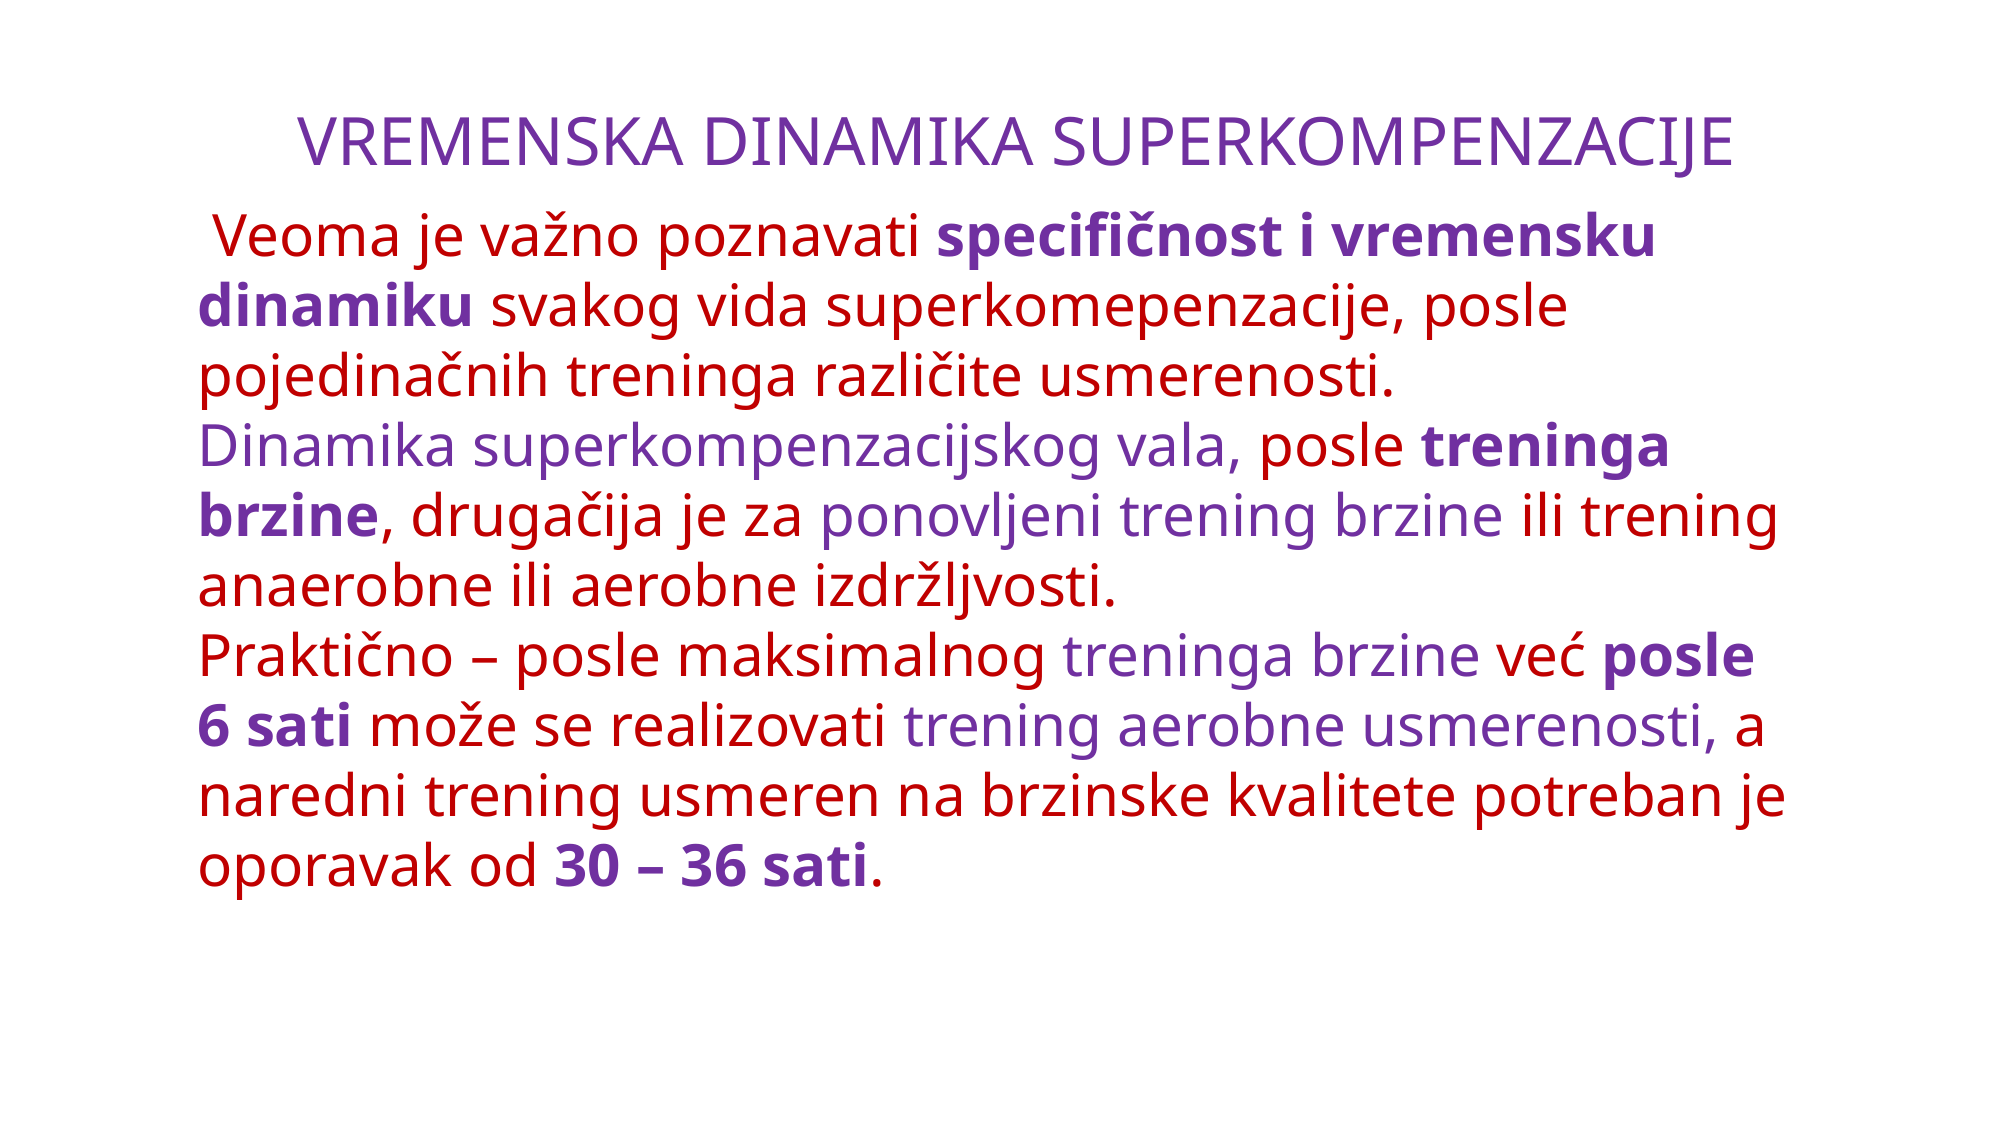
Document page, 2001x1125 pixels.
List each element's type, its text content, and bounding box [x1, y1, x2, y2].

text_box Veoma je važno poznavati specifičnost i vremensku dinamiku svakog vida superkomepenzacije, posle pojedinačnih treninga različite usmerenosti. Dinamika superkompenzacijskog vala, posle treninga brzine, drugačija je za ponovljeni trening brzine ili trening anaerobne ili aerobne izdržljvosti. Praktično – posle maksimalnog treninga brzine već posle 6 sati može se realizovati trening aerobne usmerenosti, a naredni trening usmeren na brzinske kvalitete potreban je oporavak od 30 – 36 sati. [183, 190, 1817, 906]
title VREMENSKA DINAMIKA SUPERKOMPENZACIJE [137, 59, 1863, 229]
